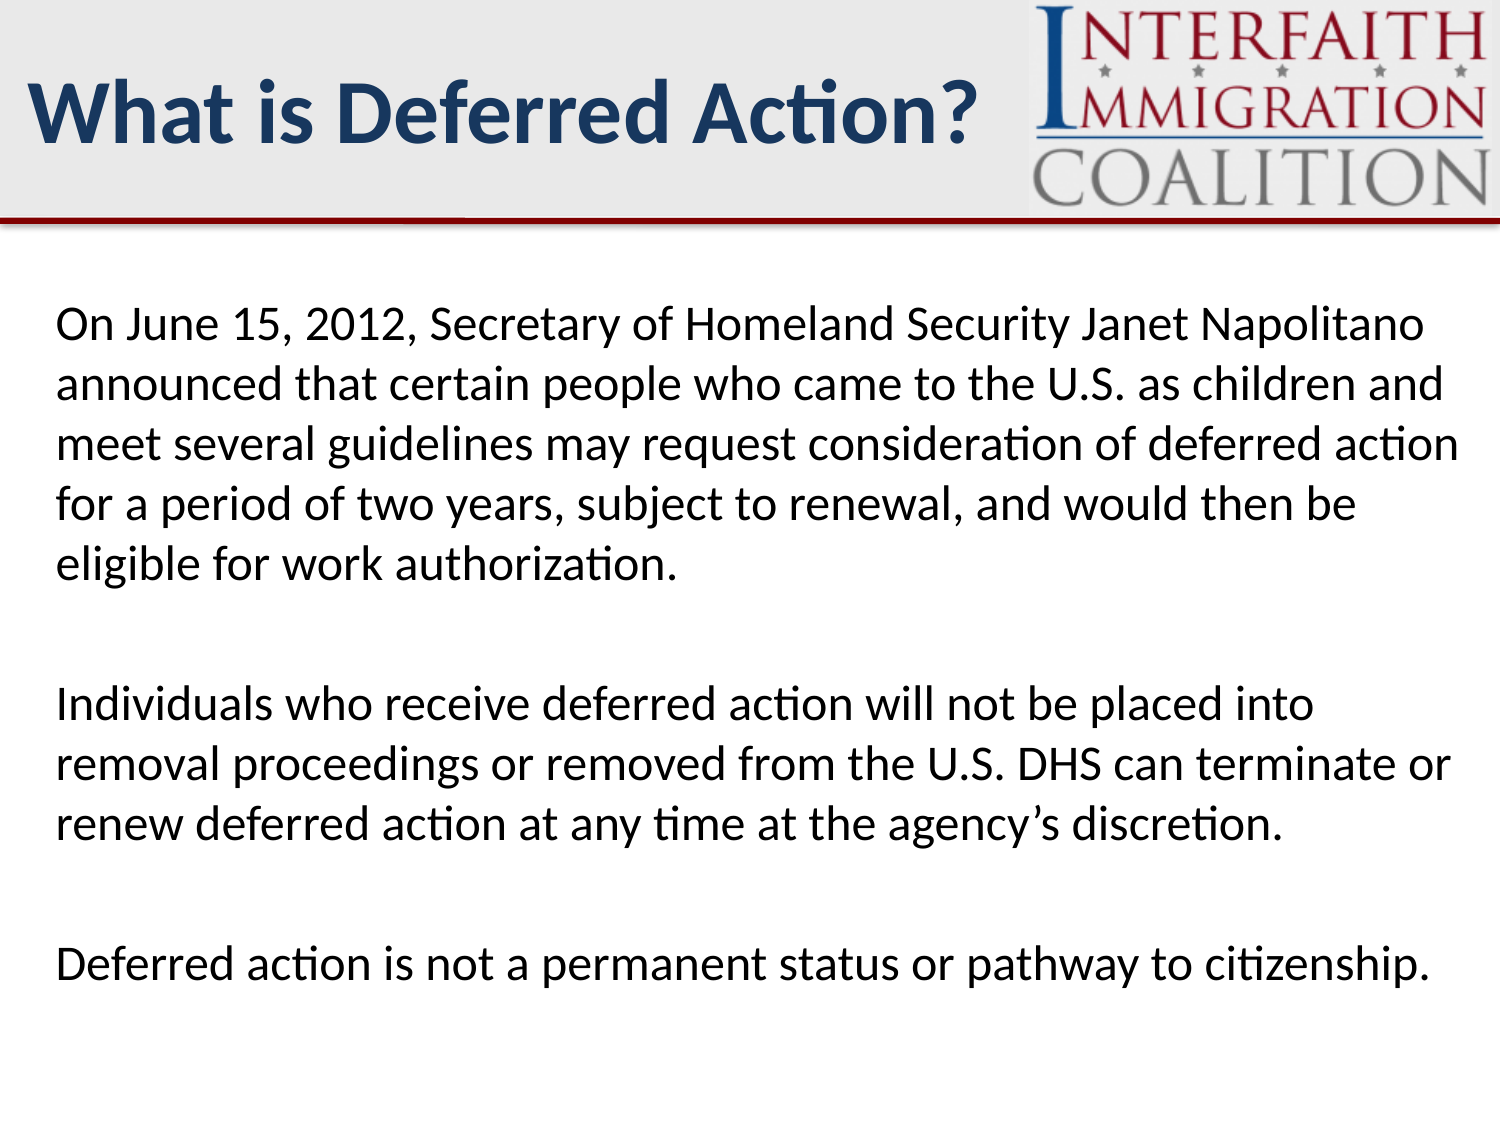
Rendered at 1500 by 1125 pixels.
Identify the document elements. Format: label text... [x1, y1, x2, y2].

picture [1029, 0, 1492, 216]
title What is Deferred Action? [0, 44, 1010, 220]
subtitle On June 15, 2012, Secretary of Homeland Security Janet Napolitano announced that certain people who came to the U.S. as children and meet several guidelines may request consideration of deferred action for a period of two years, subject to renewal, and would then be eligible for work authorization. Individuals who receive deferred action will not be placed into removal proceedings or removed from the U.S. DHS can terminate or renew deferred action at any time at the agency’s discretion. Deferred action is not a permanent status or pathway to citizenship. [40, 282, 1500, 1080]
